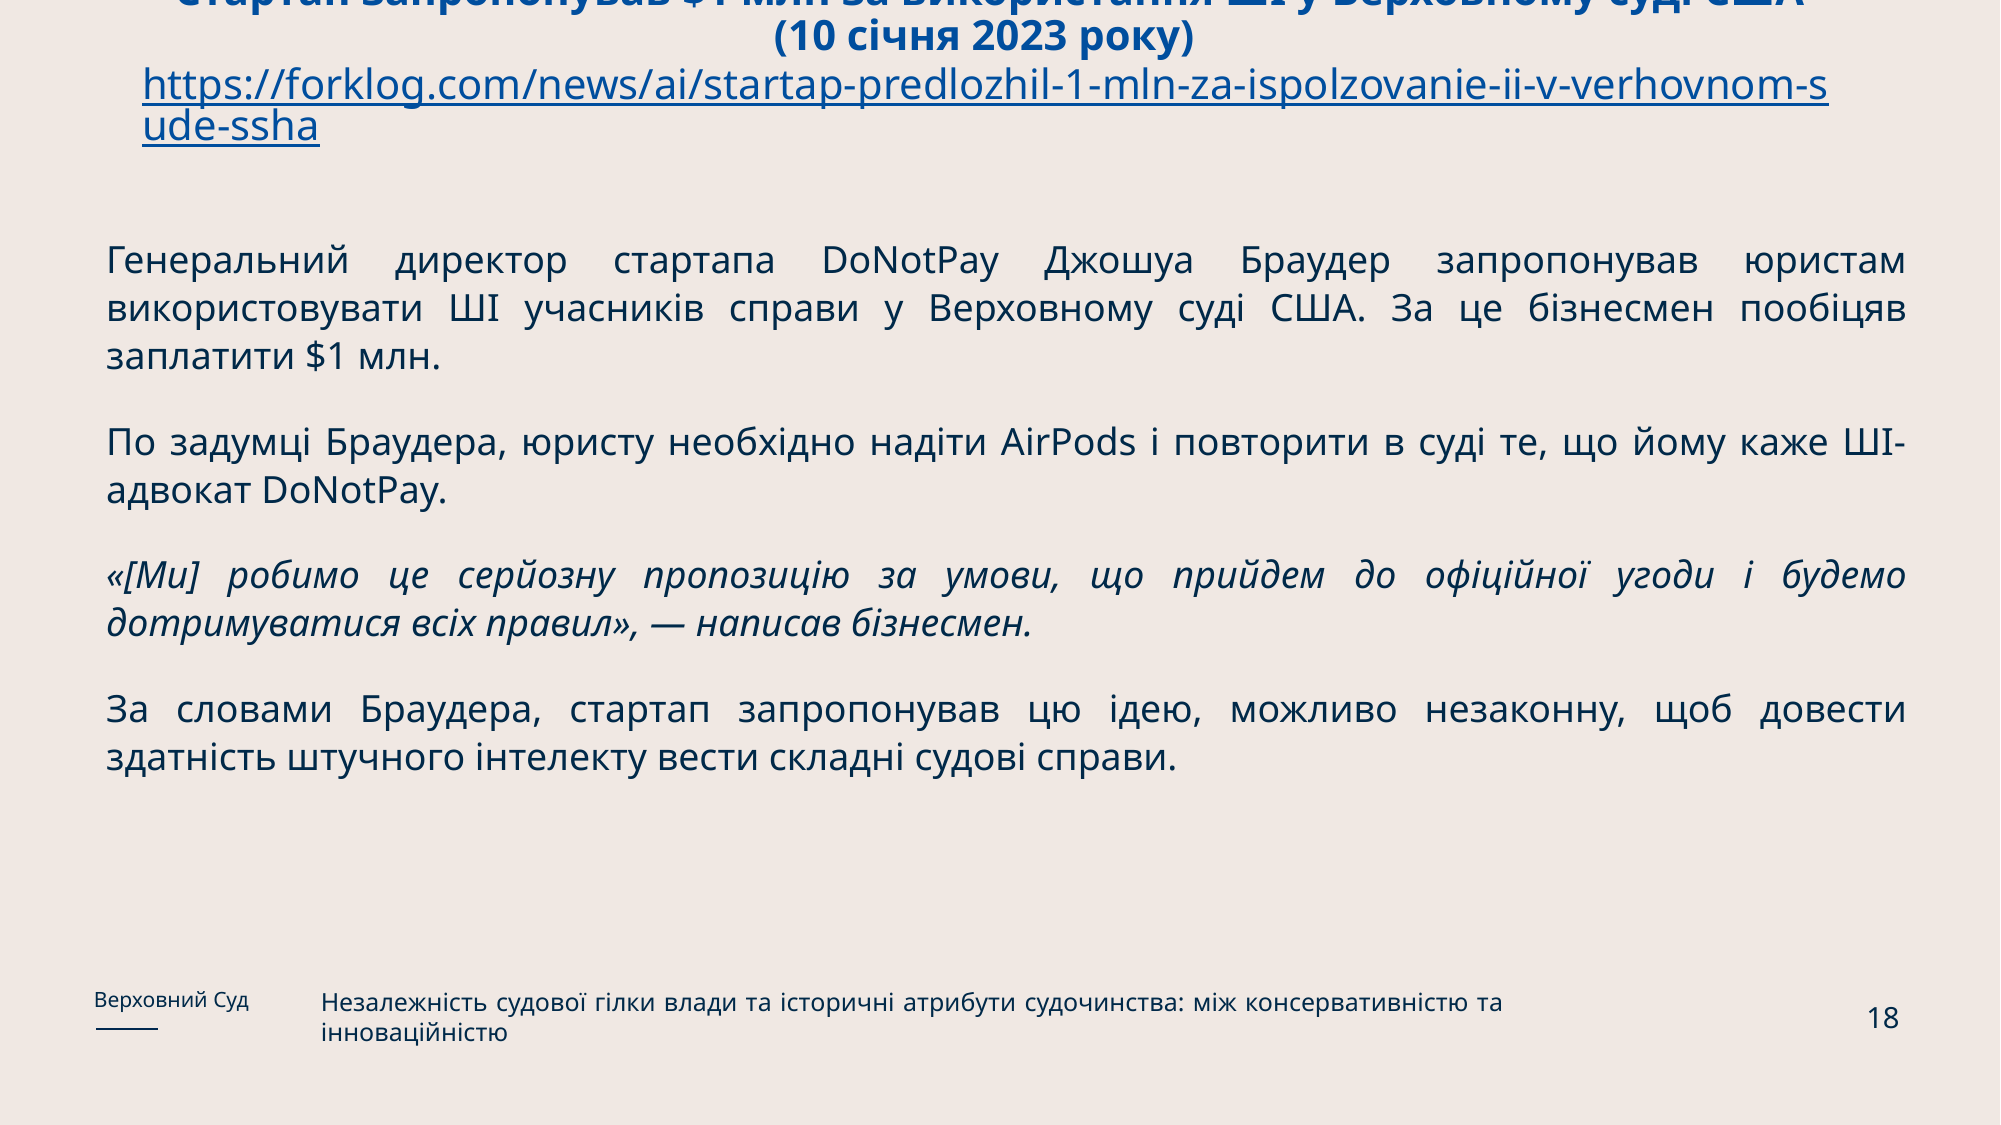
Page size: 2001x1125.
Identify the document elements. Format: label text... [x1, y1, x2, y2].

text_box Незалежність судової гілки влади та історичні атрибути судочинства: між консервативністю та інноваційністю [305, 979, 1521, 1033]
list Генеральний директор стартапа DoNotPay Джошуа Браудер запропонував юристам використовувати ШI учасників справи у Верховному суді США. За це бізнесмен пообіцяв заплатити $1 млн. По задумці Браудера, юристу необхідно надіти AirPods і повторити в суді те, що йому каже ШІ-адвокат DoNotPay. «[Ми] робимо це серйозну пропозицію за умови, що прийдем до офіційної угоди і будемо дотримуватися всіх правил», — написав бізнесмен. За словами Браудера, стартап запропонував цю ідею, можливо незаконну, щоб довести здатність штучного інтелекту вести складні судові справи. [53, 224, 1924, 939]
text_box 18 [1520, 983, 1915, 1050]
text_box Верховний Суд [79, 982, 269, 1036]
title Стартап запропонував $1 млн за використання ШI у Верховному суді США (10 січня 2023 року) https://forklog.com/news/ai/startap-predlozhil-1-mln-za-ispolzovanie-ii-v-verhovnom-sude-ssha [127, 82, 1853, 224]
